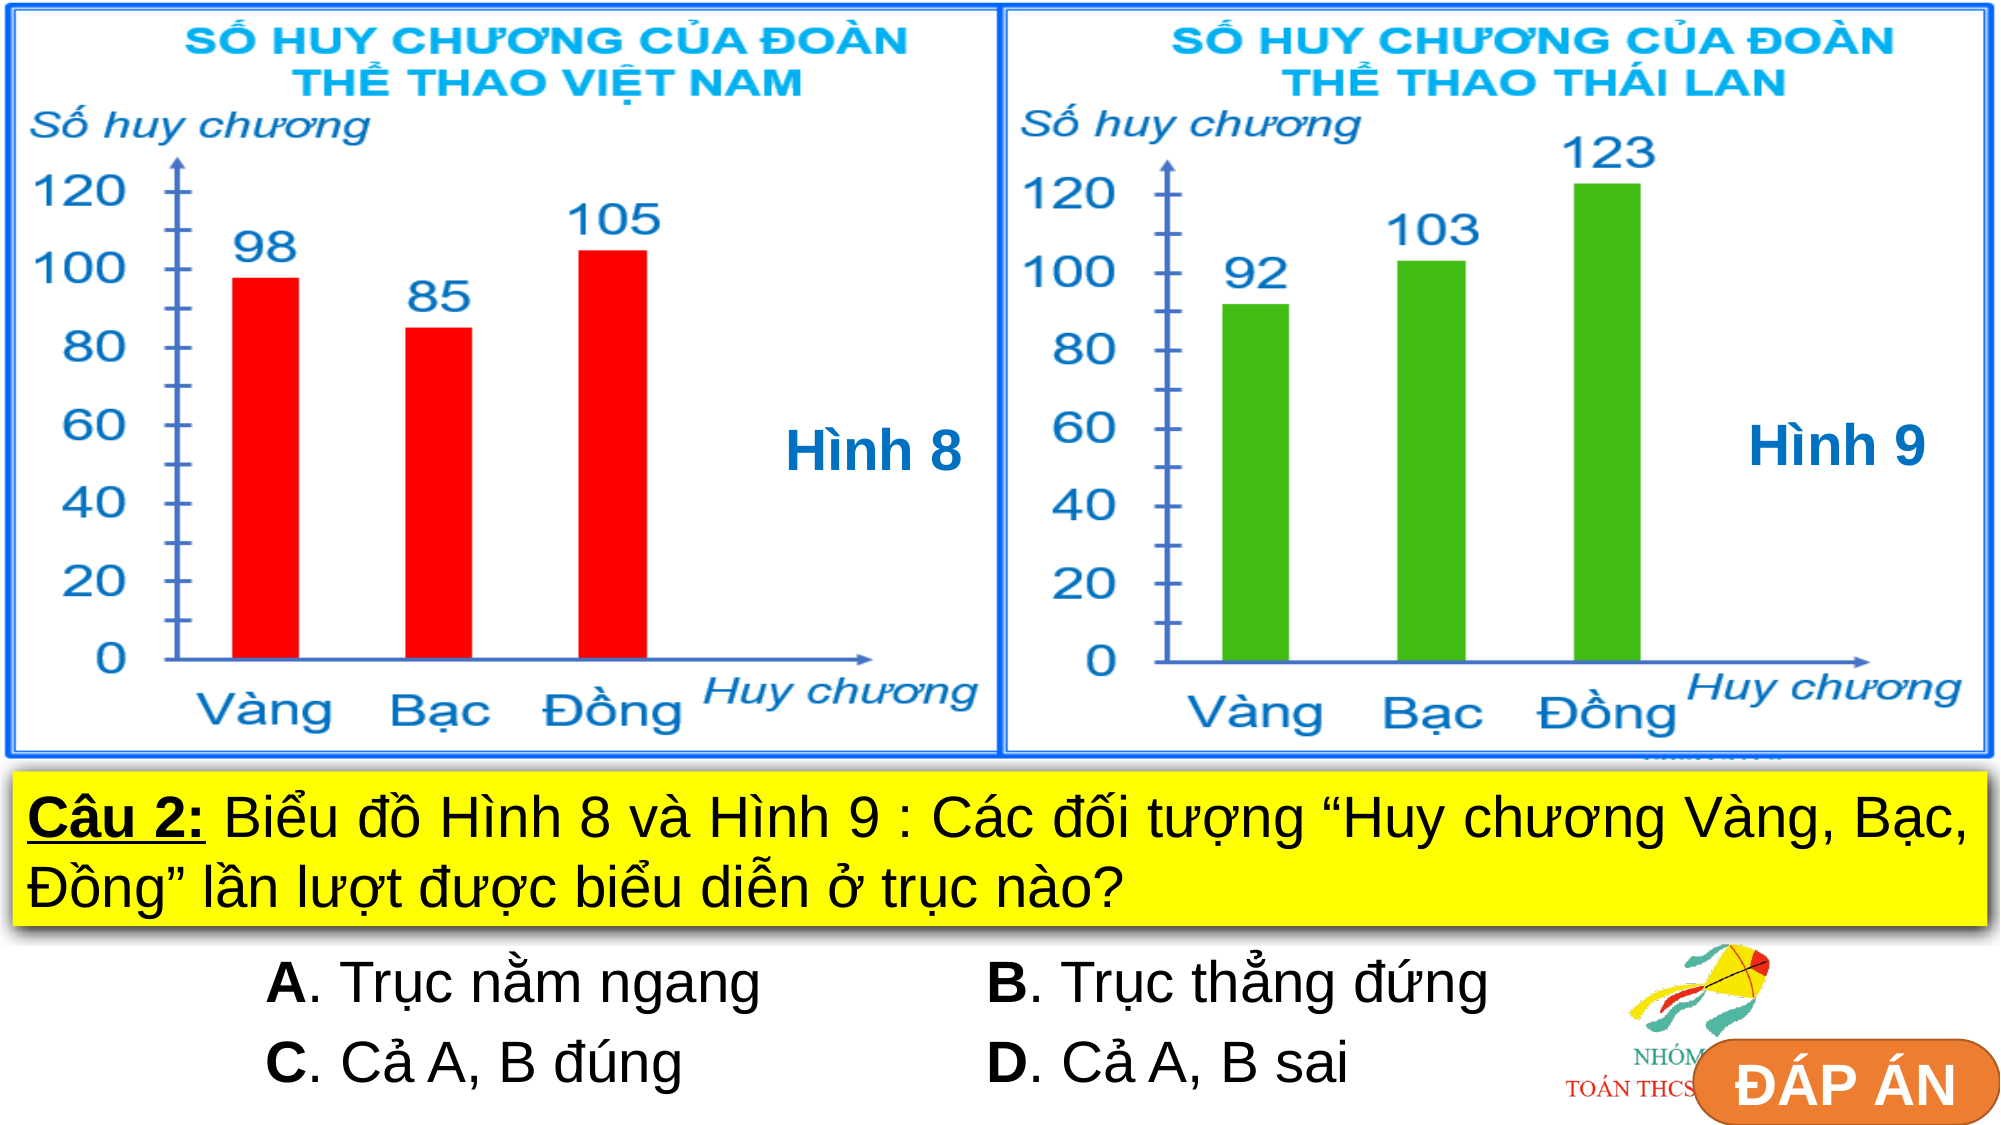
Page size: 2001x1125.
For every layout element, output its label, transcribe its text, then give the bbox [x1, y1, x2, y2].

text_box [0, 0, 2000, 760]
text_box C. Cả A, B đúng [250, 1016, 937, 1102]
text_box ĐÁP ÁN [1692, 1038, 2000, 1125]
text_box Câu 2: Biểu đồ Hình 8 và Hình 9 : Các đối tượng “Huy chương Vàng, Bạc, Đồng” lần lượt được biểu diễn ở trục nào? [12, 771, 1988, 927]
text_box A. Trục nằm ngang [250, 936, 867, 1016]
text_box B. Trục thẳng đứng [972, 936, 1658, 1016]
text_box D. Cả A, B sai [972, 1016, 1658, 1102]
picture [1543, 927, 1887, 1125]
